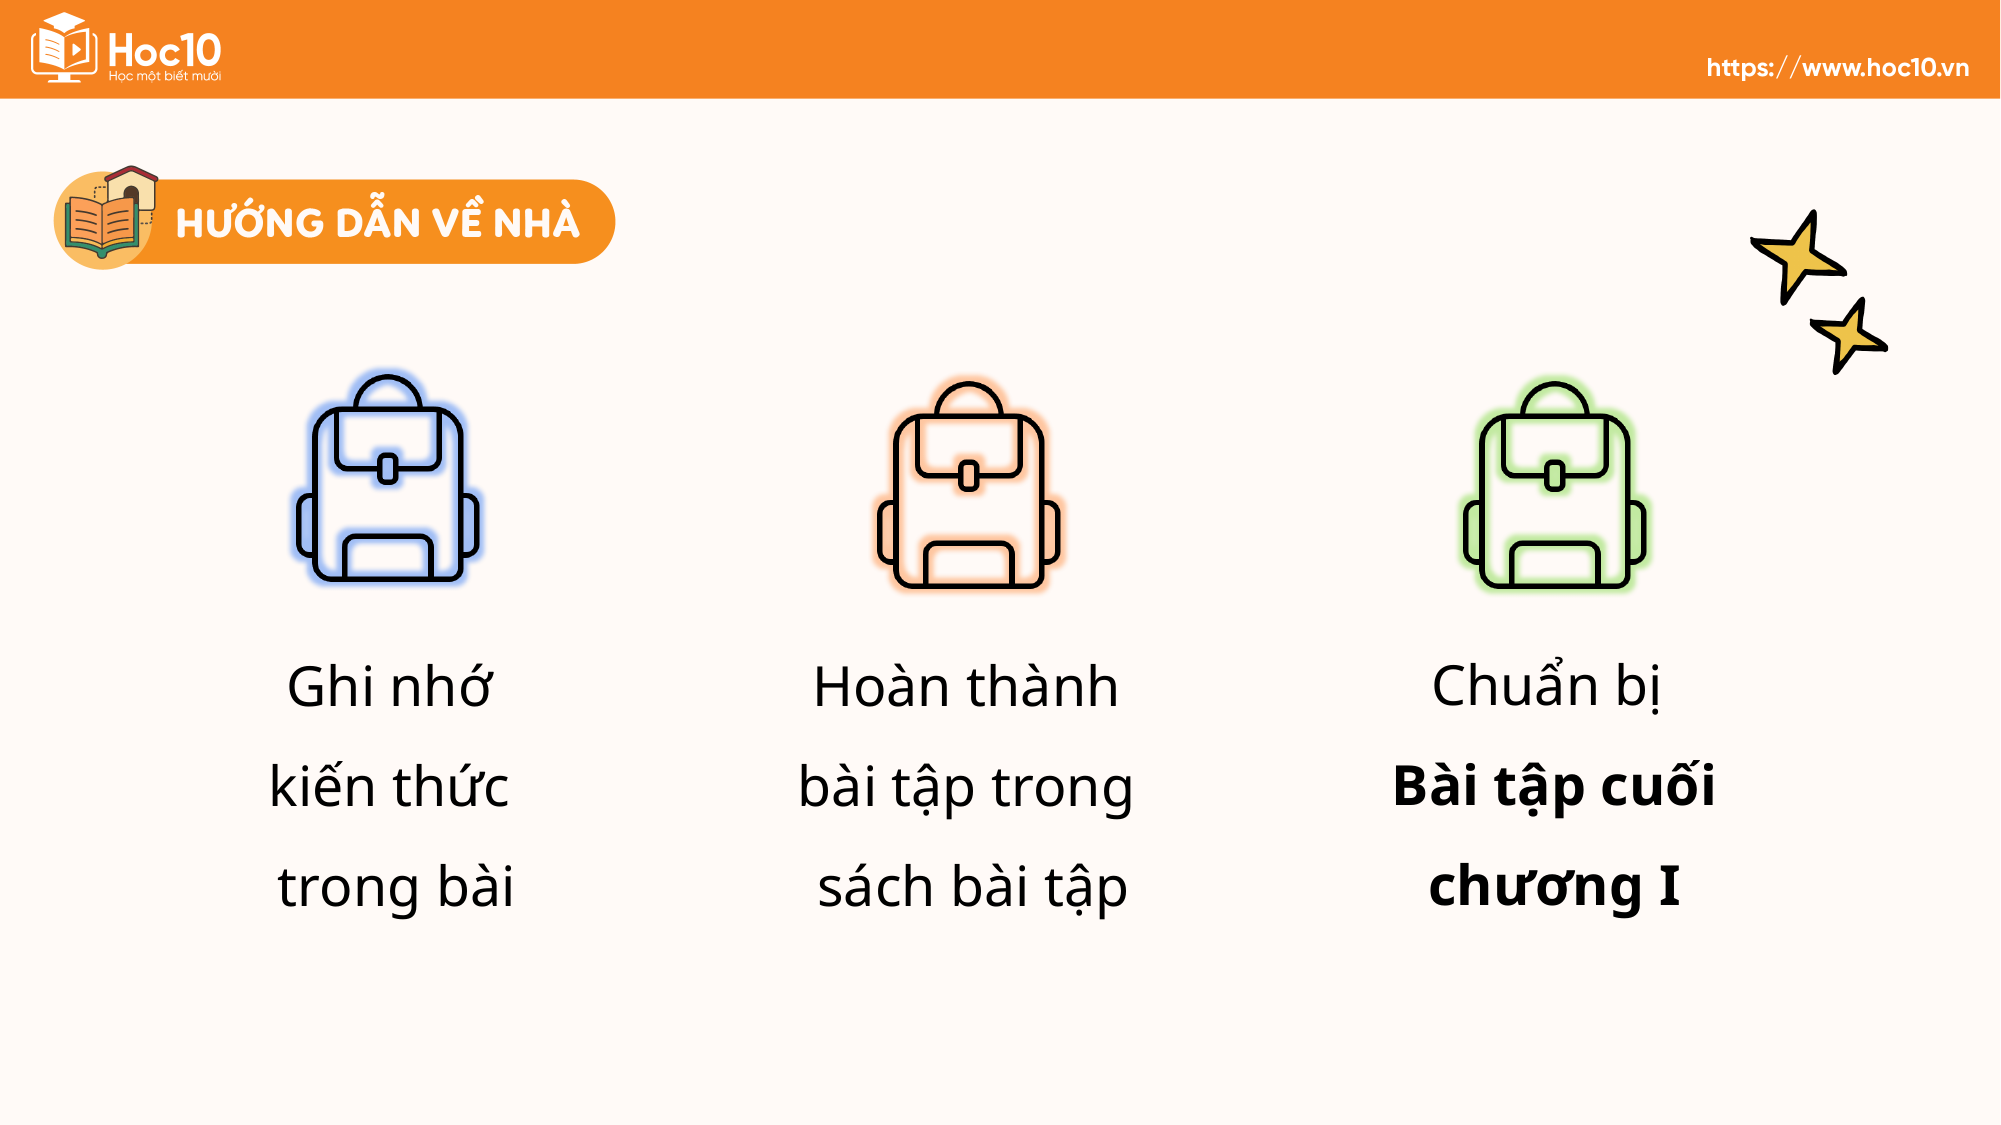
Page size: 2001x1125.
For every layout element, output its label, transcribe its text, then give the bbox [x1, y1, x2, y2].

picture [0, 0, 2001, 1125]
text_box Ghi nhớ kiến thức trong bài [159, 610, 635, 925]
text_box Hoàn thành bài tập trong sách bài tập [728, 610, 1220, 925]
text_box Chuẩn bị Bài tập cuối chương I [1342, 609, 1768, 924]
